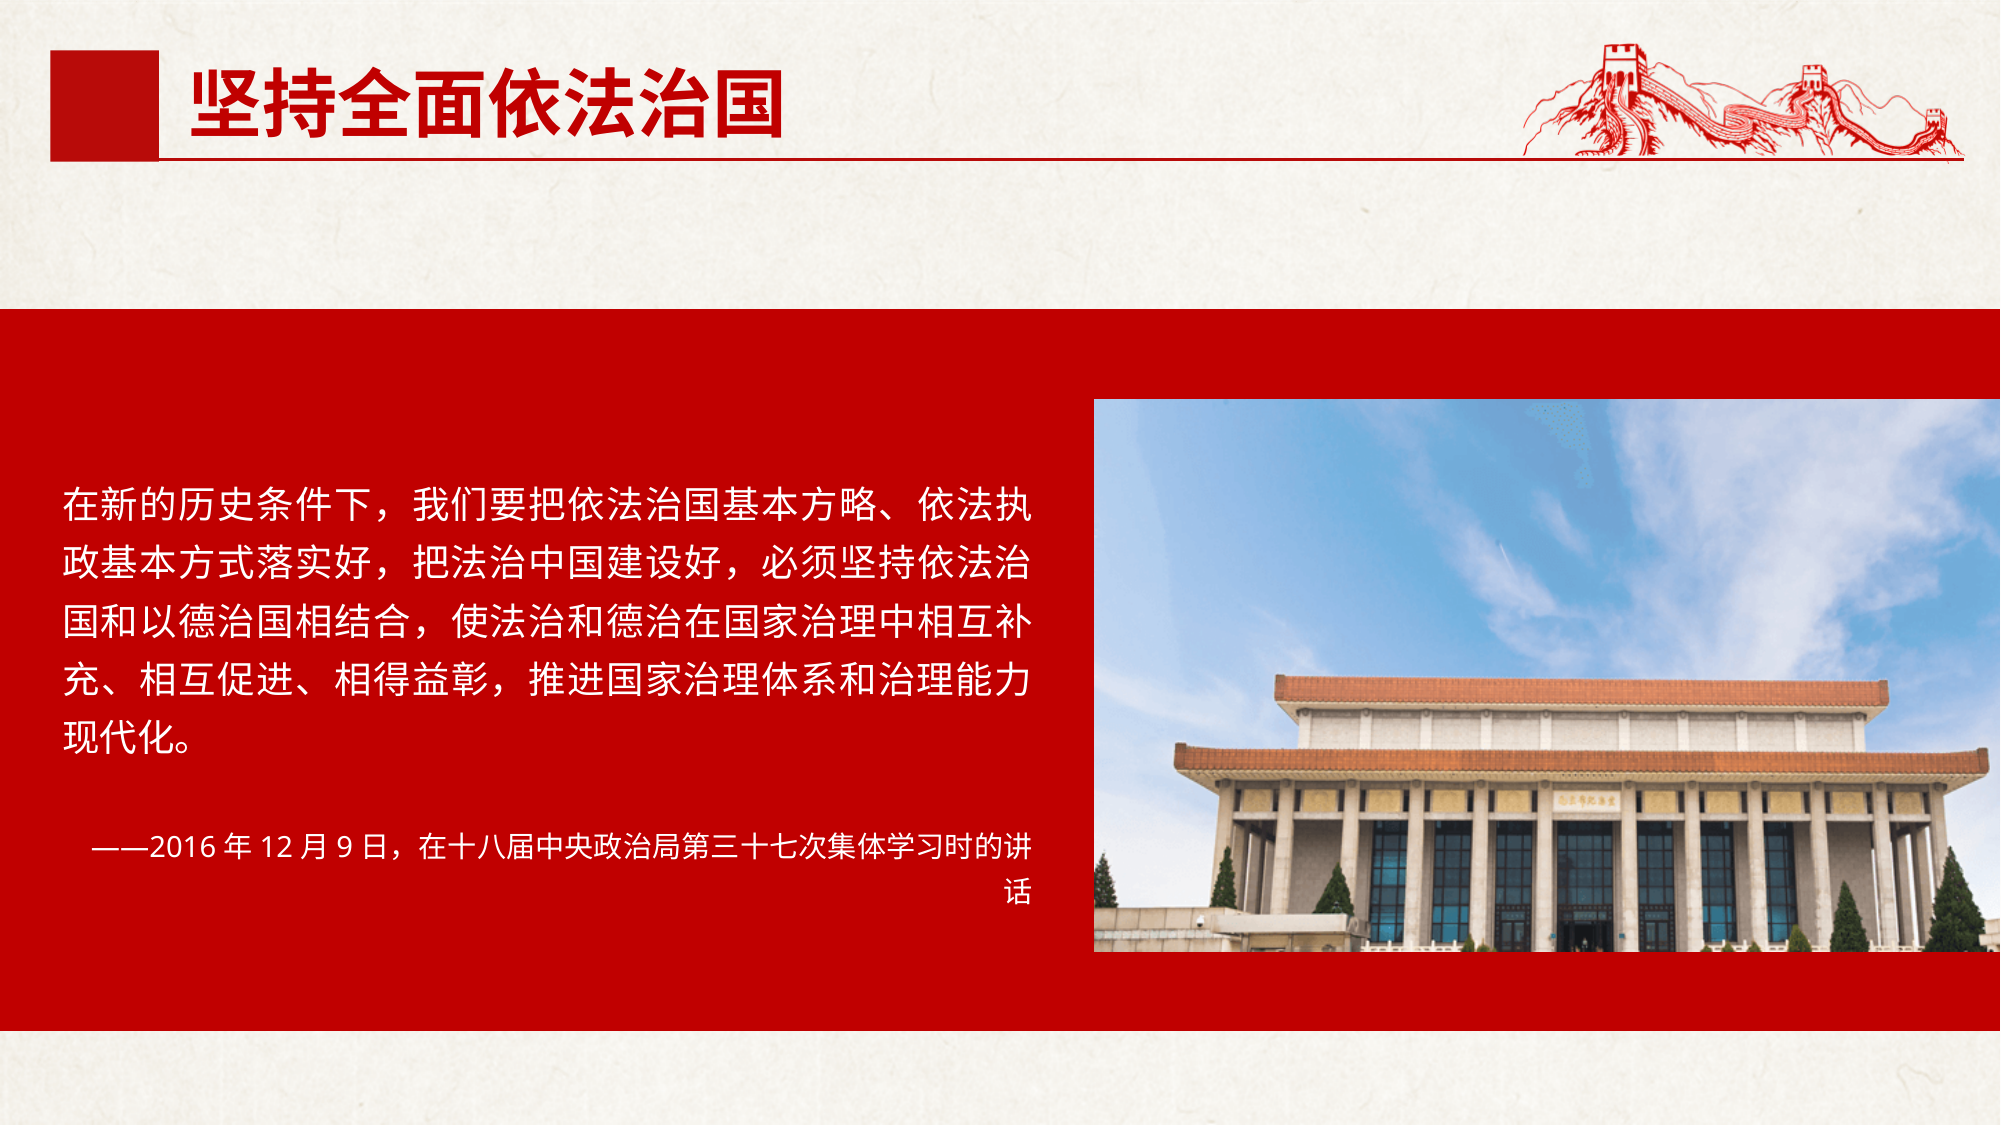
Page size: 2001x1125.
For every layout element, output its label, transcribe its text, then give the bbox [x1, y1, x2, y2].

text_box [0, 309, 2000, 1031]
text_box 在新的历史条件下，我们要把依法治国基本方略、依法执政基本方式落实好，把法治中国建设好，必须坚持依法治国和以德治国相结合，使法治和德治在国家治理中相互补充、相互促进、相得益彰，推进国家治理体系和治理能力现代化。 ——2016年12月9日，在十八届中央政治局第三十七次集体学习时的讲话 [47, 459, 1048, 917]
text_box 坚持全面依法治国 [172, 48, 892, 154]
picture [0, 0, 2001, 1125]
